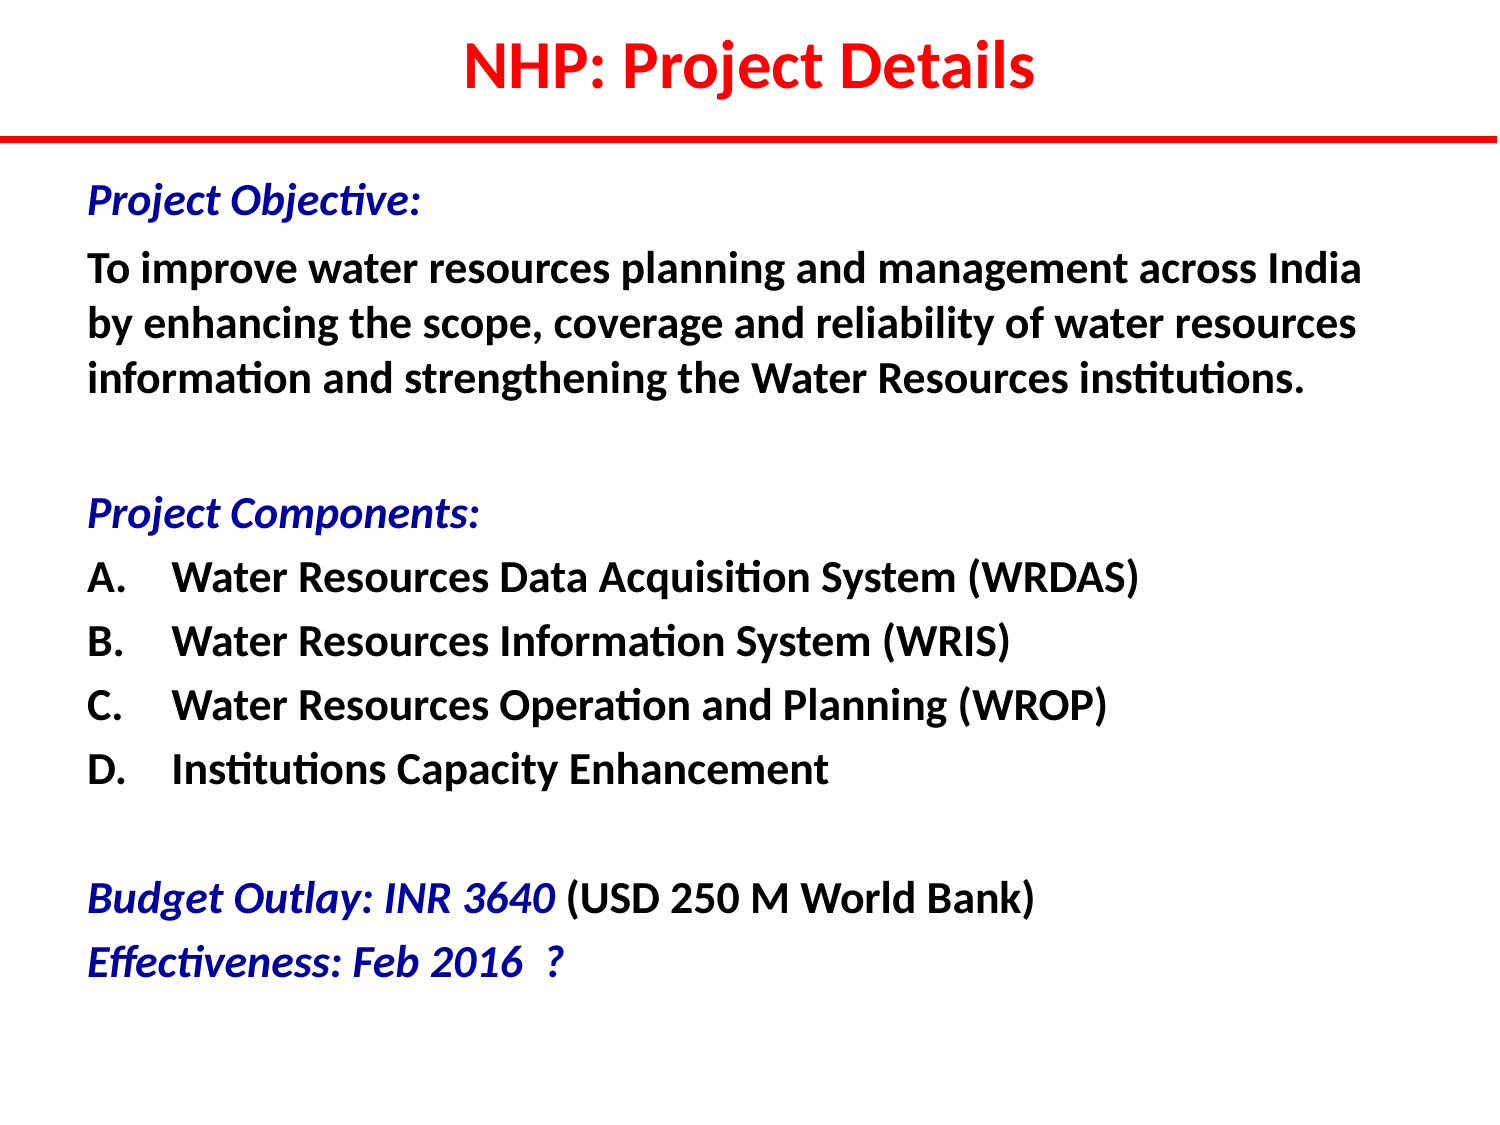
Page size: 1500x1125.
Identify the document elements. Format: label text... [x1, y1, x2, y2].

title NHP: Project Details [75, 12, 1425, 130]
list Project Objective: To improve water resources planning and management across India by enhancing the scope, coverage and reliability of water resources information and strengthening the Water Resources institutions. Project Components: Water Resources Data Acquisition System (WRDAS) Water Resources Information System (WRIS) Water Resources Operation and Planning (WROP) Institutions Capacity Enhancement Budget Outlay: INR 3640 (USD 250 M World Bank) Effectiveness: Feb 2016 ? [72, 162, 1422, 1100]
